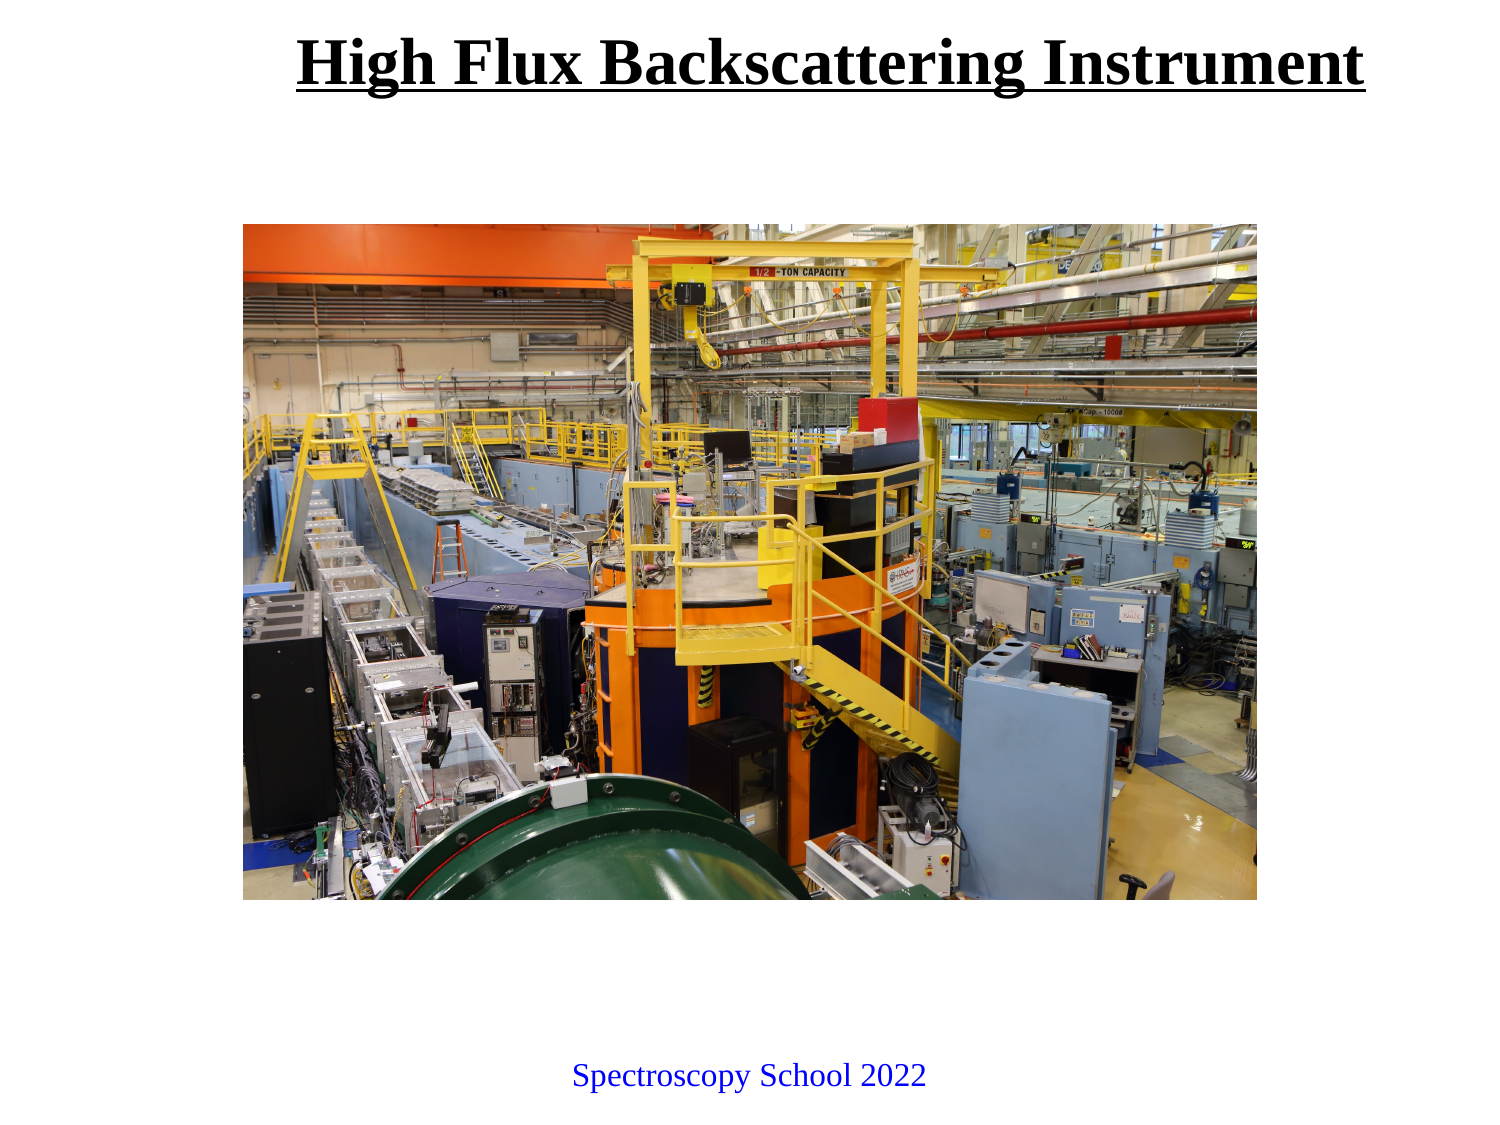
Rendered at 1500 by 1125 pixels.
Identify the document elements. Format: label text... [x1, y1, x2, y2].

picture [243, 224, 1257, 901]
title High Flux Backscattering Instrument [150, 5, 1500, 111]
footer Spectroscopy School 2022 [512, 1042, 988, 1103]
